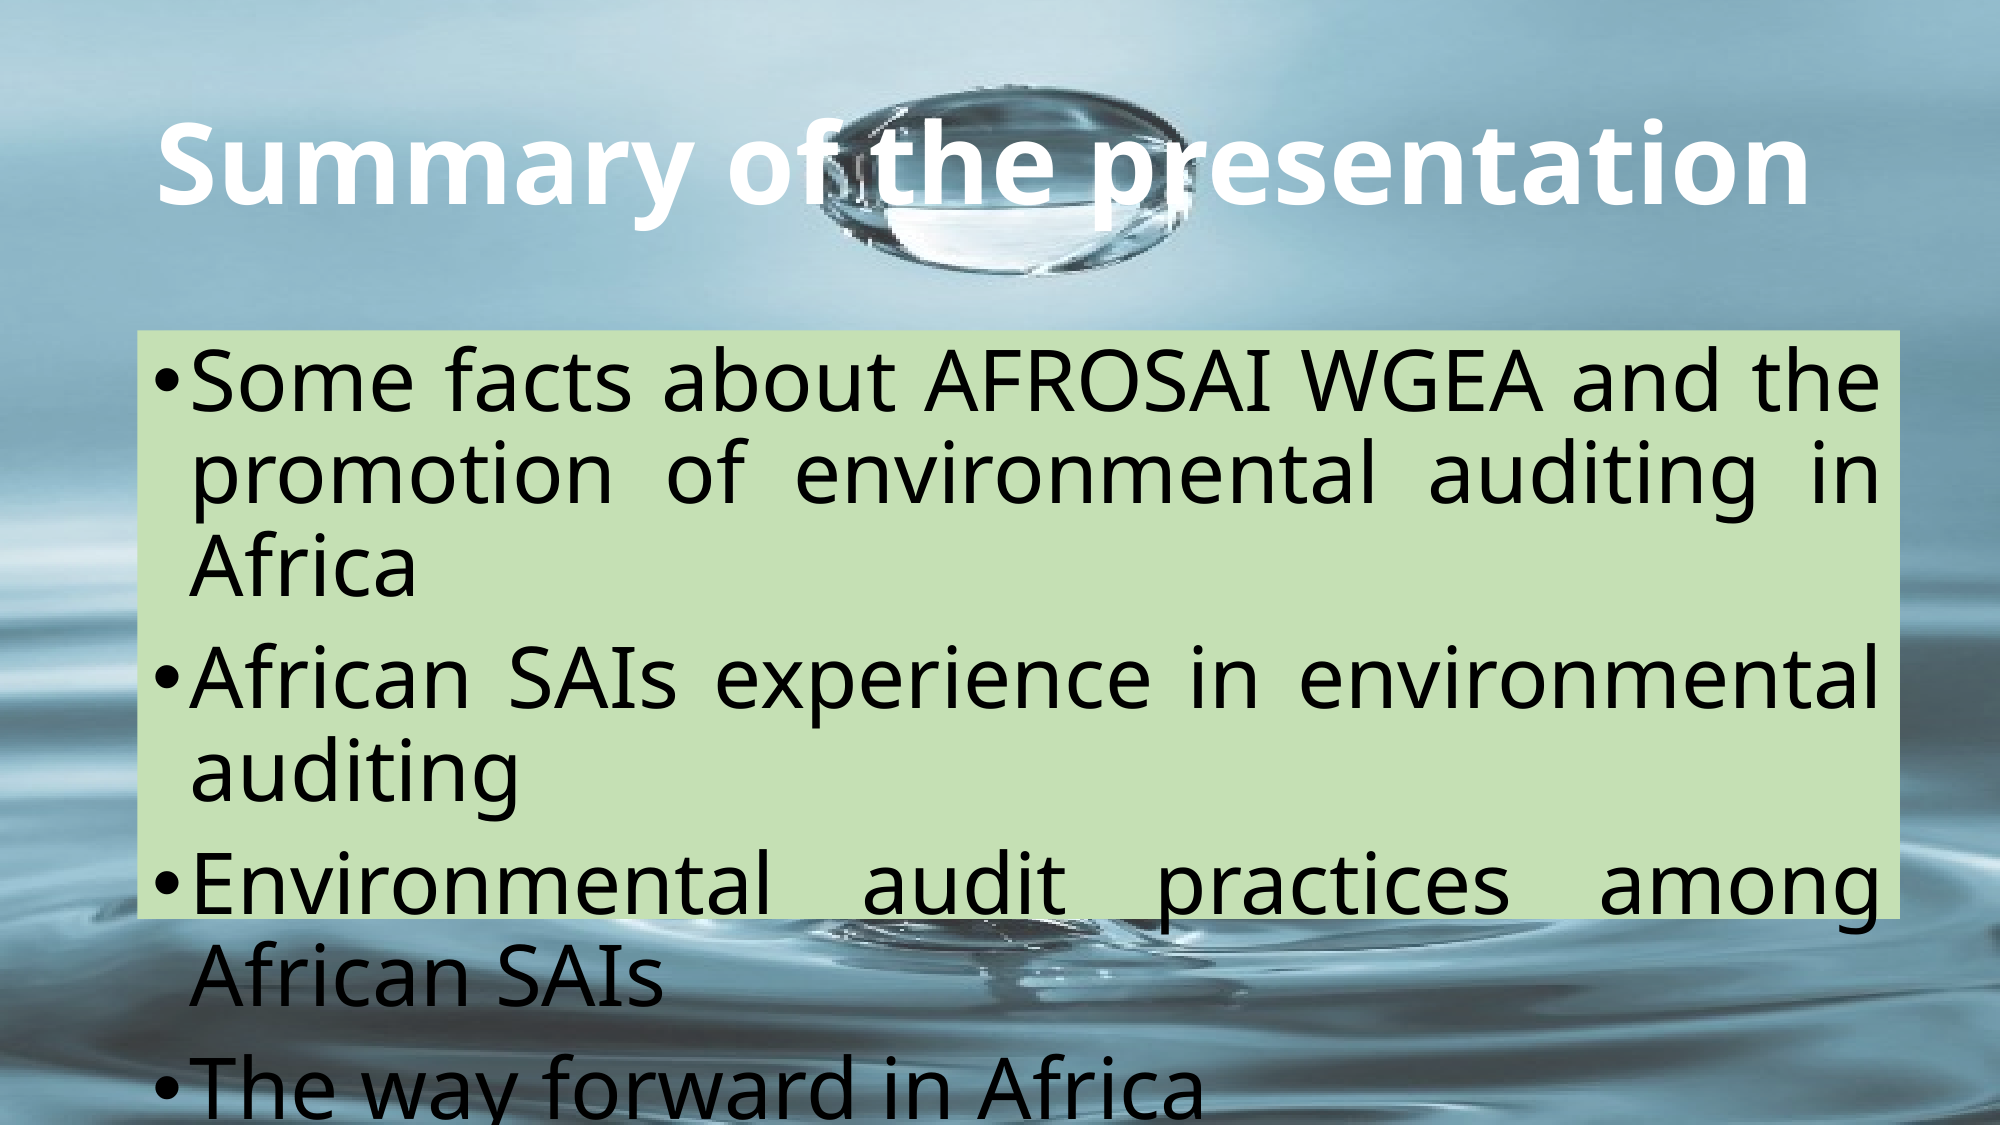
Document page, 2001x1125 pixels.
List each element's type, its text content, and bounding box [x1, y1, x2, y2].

list Some facts about AFROSAI WGEA and the promotion of environmental auditing in Africa African SAIs experience in environmental auditing Environmental audit practices among African SAIs The way forward in Africa [137, 330, 1900, 919]
title Summary of the presentation [137, 59, 1863, 278]
